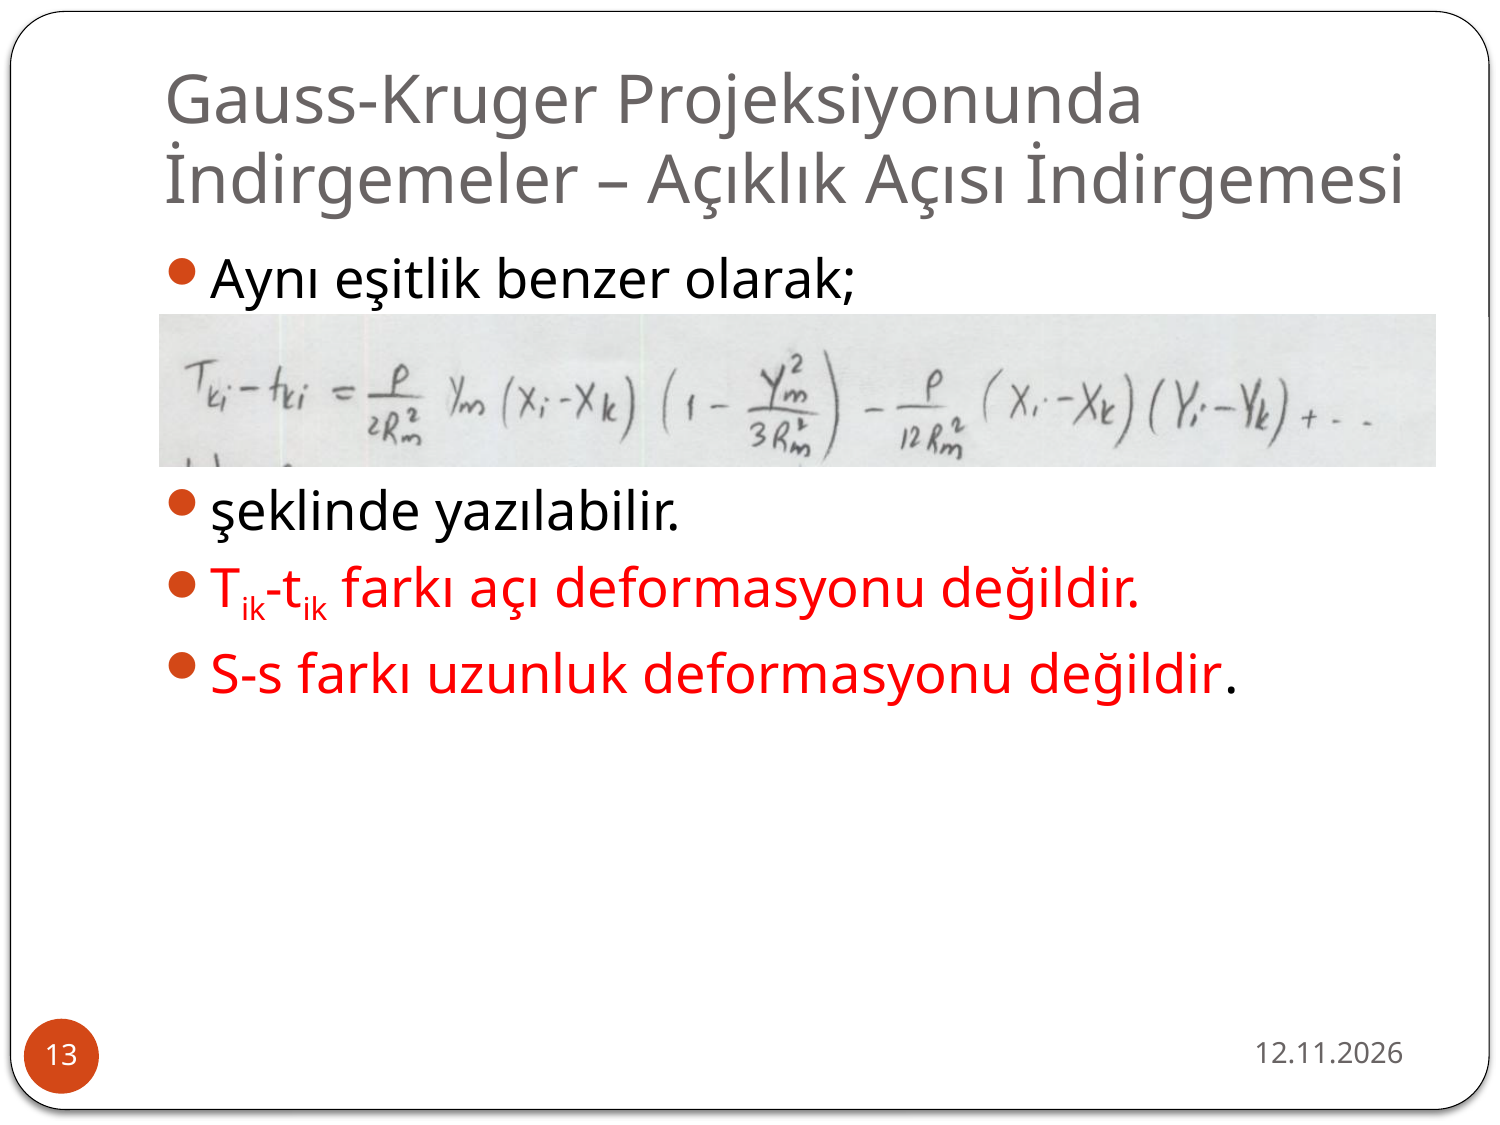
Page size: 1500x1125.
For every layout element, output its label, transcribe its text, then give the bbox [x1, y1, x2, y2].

list Aynı eşitlik benzer olarak; şeklinde yazılabilir. Tik-tik farkı açı deformasyonu değildir. S-s farkı uzunluk deformasyonu değildir. [150, 237, 1425, 988]
slide_number 13 [23, 1018, 99, 1094]
picture [159, 314, 1436, 467]
title Gauss-Kruger Projeksiyonunda İndirgemeler – Açıklık Açısı İndirgemesi [150, 45, 1425, 233]
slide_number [1012, 1015, 1419, 1094]
